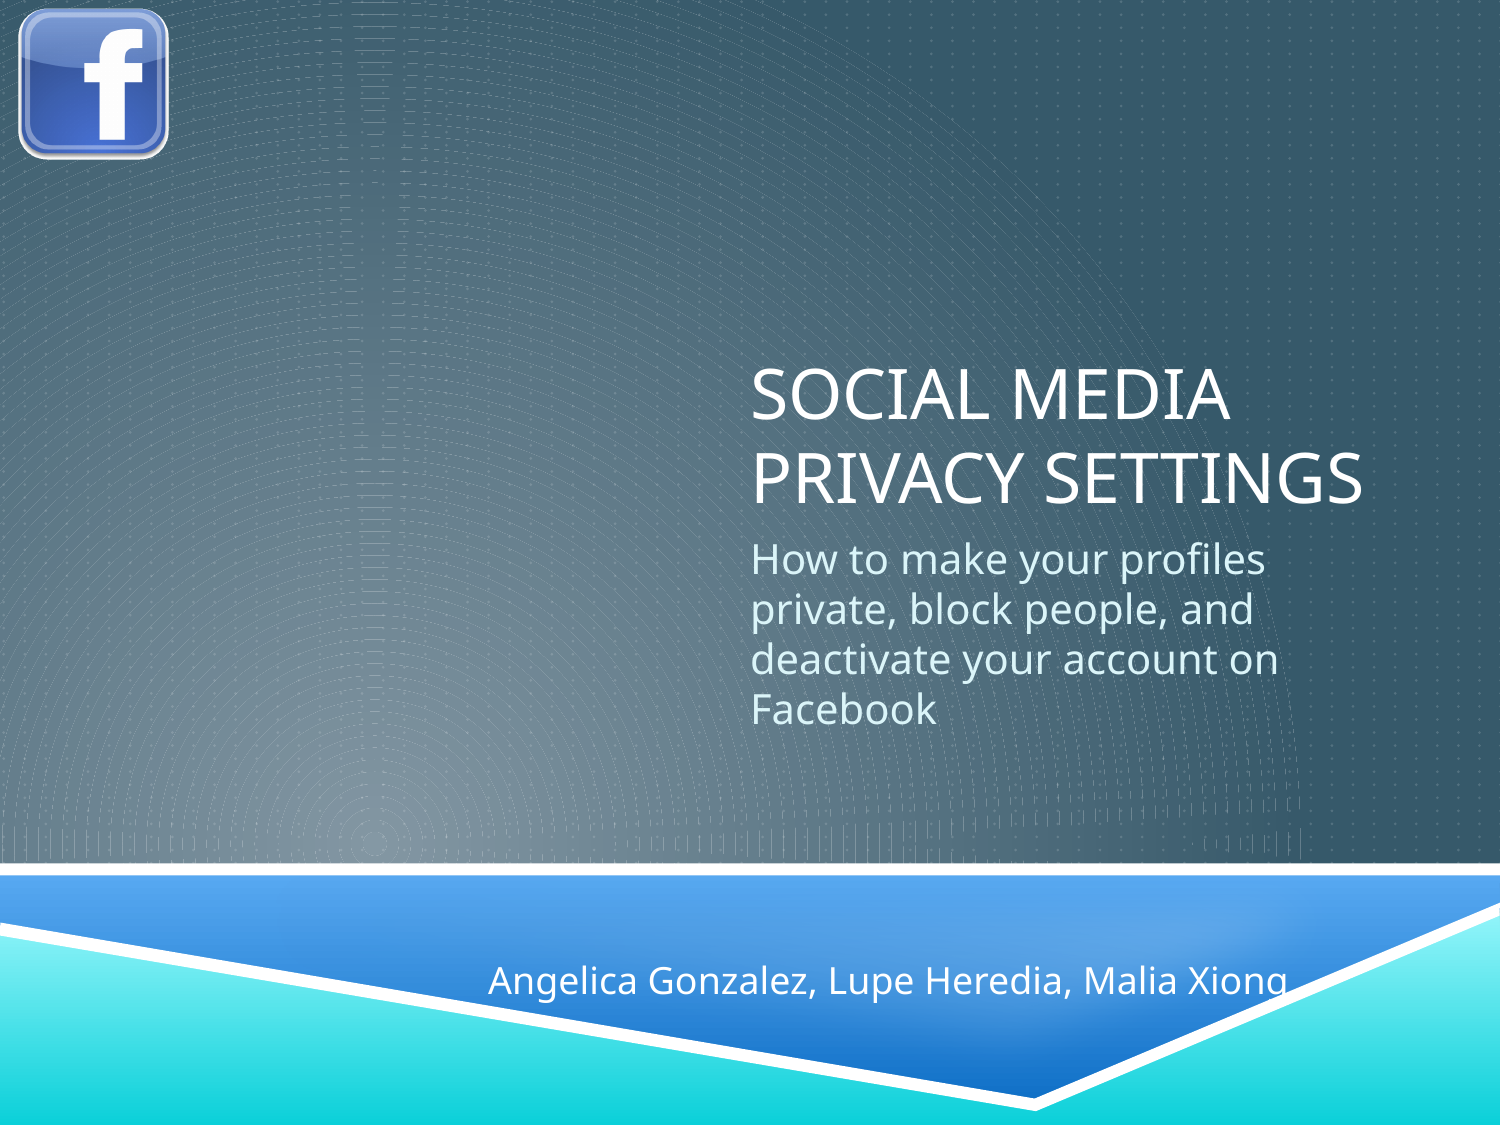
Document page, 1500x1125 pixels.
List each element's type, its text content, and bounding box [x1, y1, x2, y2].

picture [0, 0, 188, 206]
subtitle How to make your profiles private, block people, and deactivate your account on Facebook [750, 525, 1388, 825]
title Social Media Privacy Settings [750, 275, 1388, 525]
text_box Angelica Gonzalez, Lupe Heredia, Malia Xiong [473, 949, 1305, 1010]
